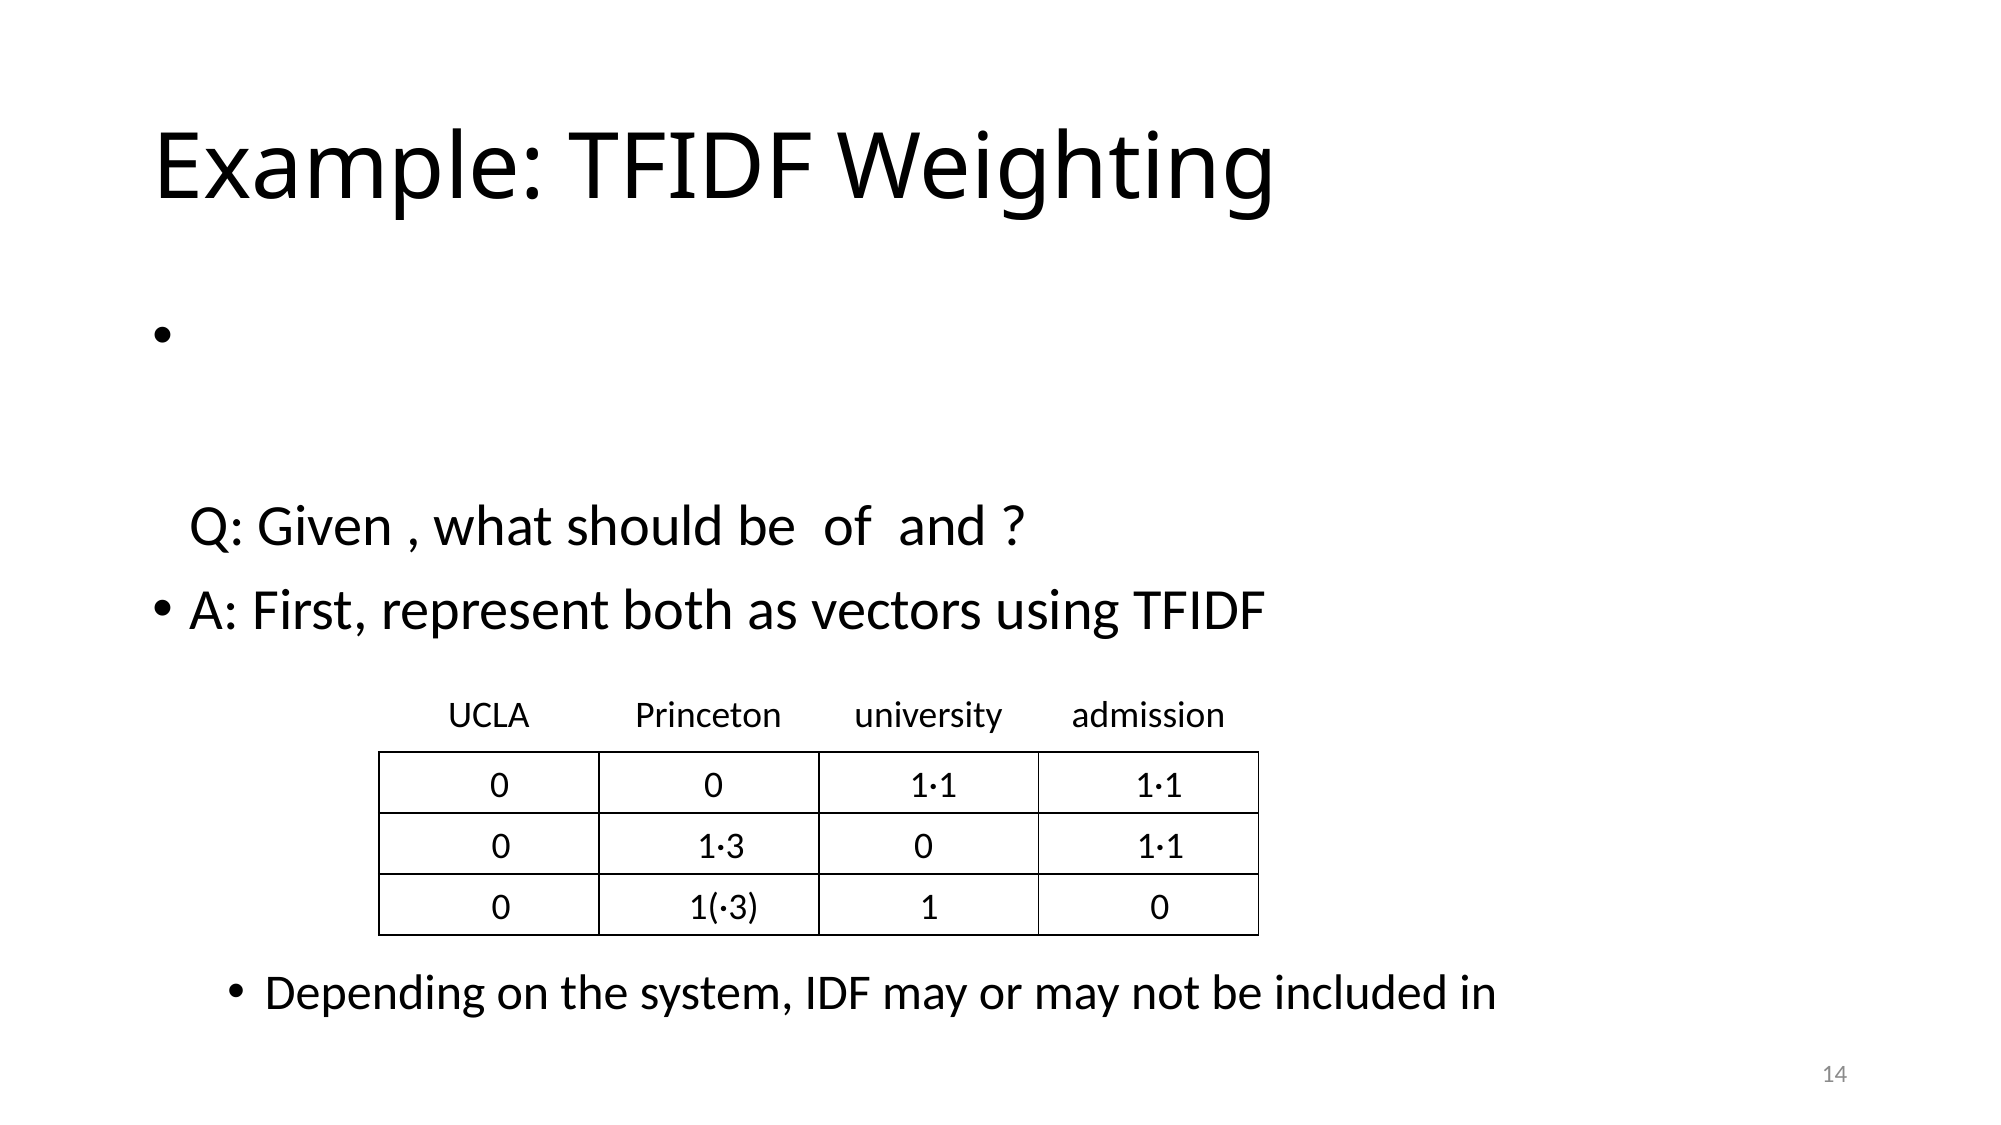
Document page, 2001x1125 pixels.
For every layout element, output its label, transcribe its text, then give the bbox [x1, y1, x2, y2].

title Example: TFIDF Weighting [137, 59, 1863, 278]
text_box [470, 752, 1208, 935]
slide_number 14 [1412, 1042, 1863, 1103]
